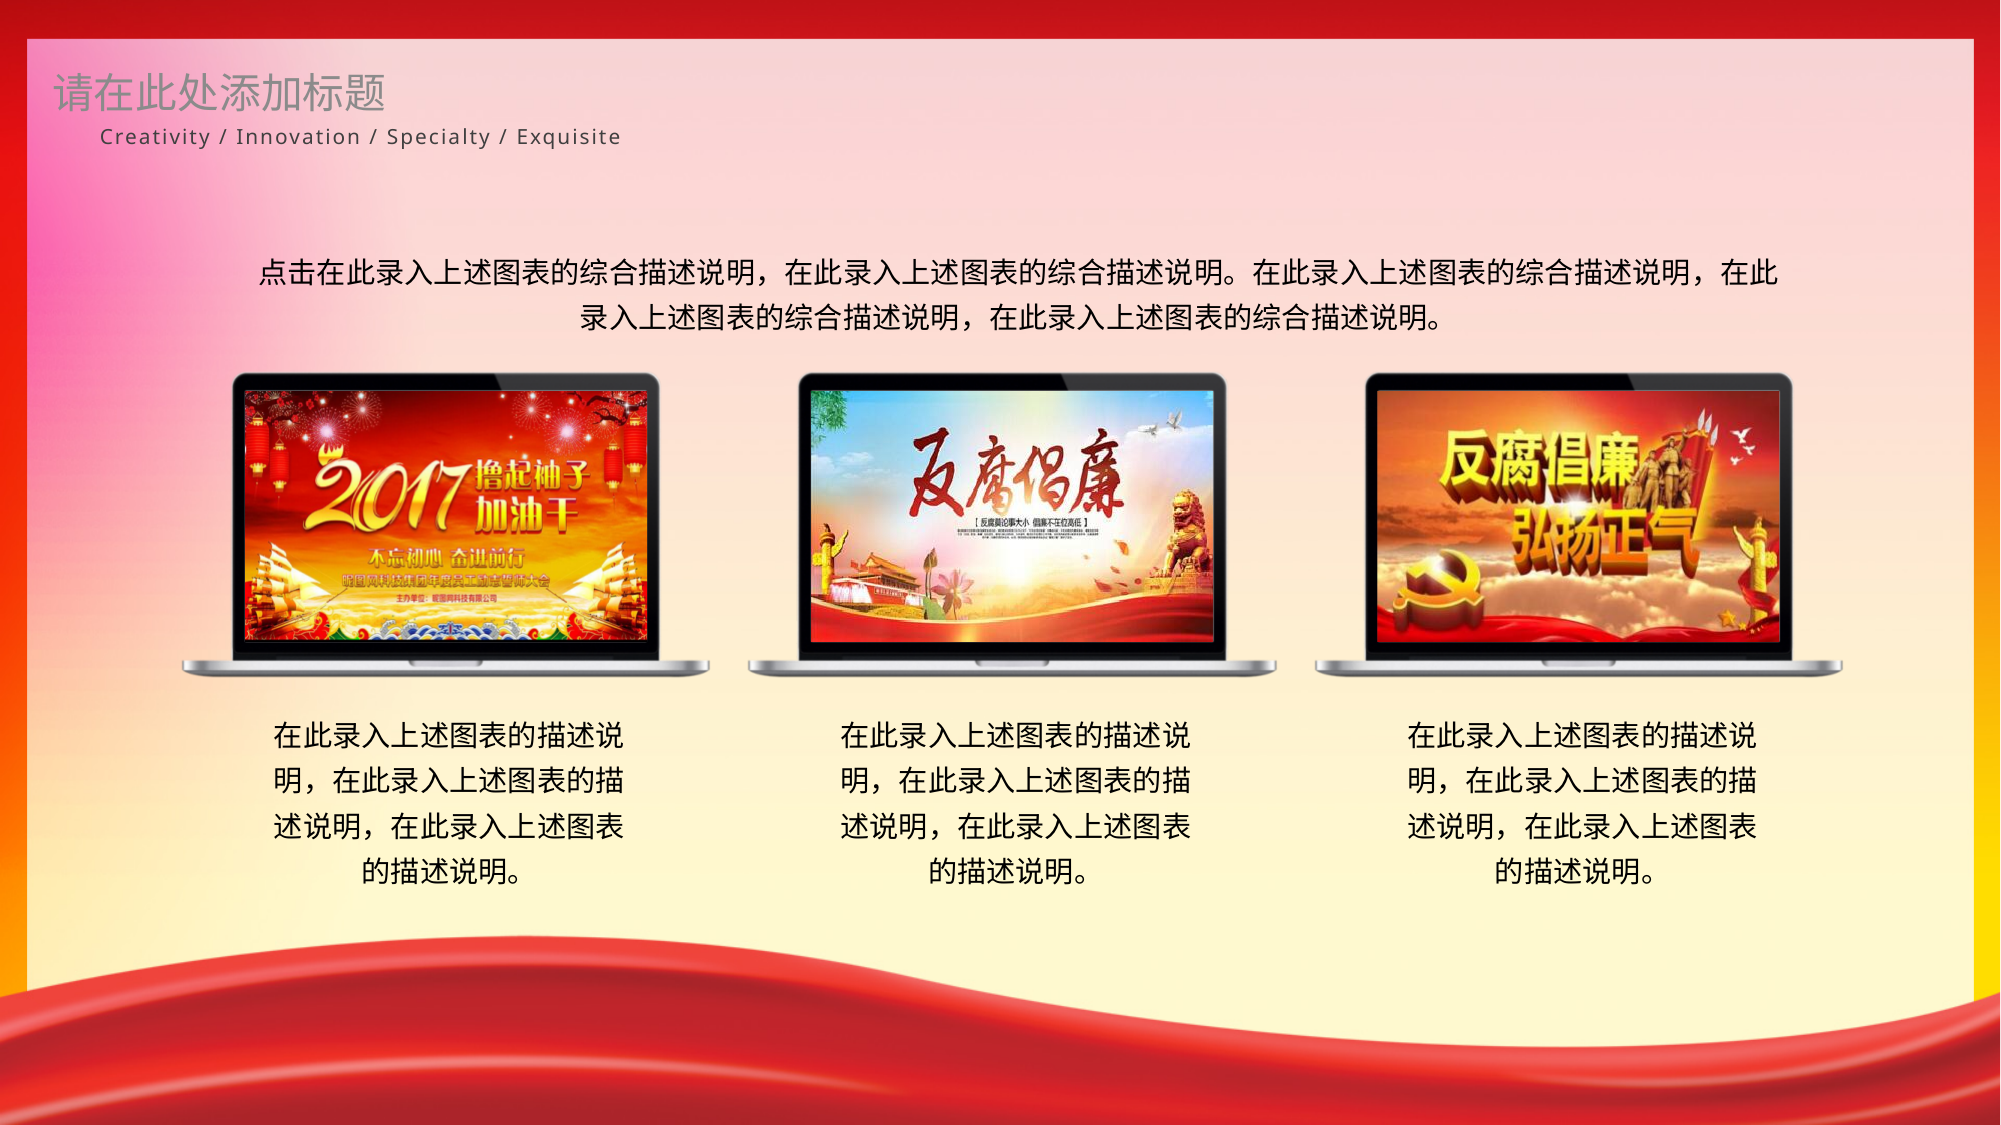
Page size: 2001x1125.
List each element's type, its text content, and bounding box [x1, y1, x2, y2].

list 请在此处添加标题 [37, 58, 638, 156]
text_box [1292, 348, 1873, 700]
text_box 在此录入上述图表的描述说明，在此录入上述图表的描述说明，在此录入上述图表的描述说明。 [1391, 700, 1774, 896]
text_box 在此录入上述图表的描述说明，在此录入上述图表的描述说明，在此录入上述图表的描述说明。 [258, 700, 641, 896]
text_box 点击在此录入上述图表的综合描述说明，在此录入上述图表的综合描述说明。在此录入上述图表的综合描述说明，在此录入上述图表的综合描述说明，在此录入上述图表的综合描述说明。 [231, 235, 1806, 342]
text_box Creativity / Innovation / Specialty / Exquisite [85, 116, 851, 156]
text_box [159, 348, 740, 700]
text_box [740, 348, 1292, 700]
text_box 在此录入上述图表的描述说明，在此录入上述图表的描述说明，在此录入上述图表的描述说明。 [824, 700, 1207, 896]
picture [0, 0, 2001, 1125]
